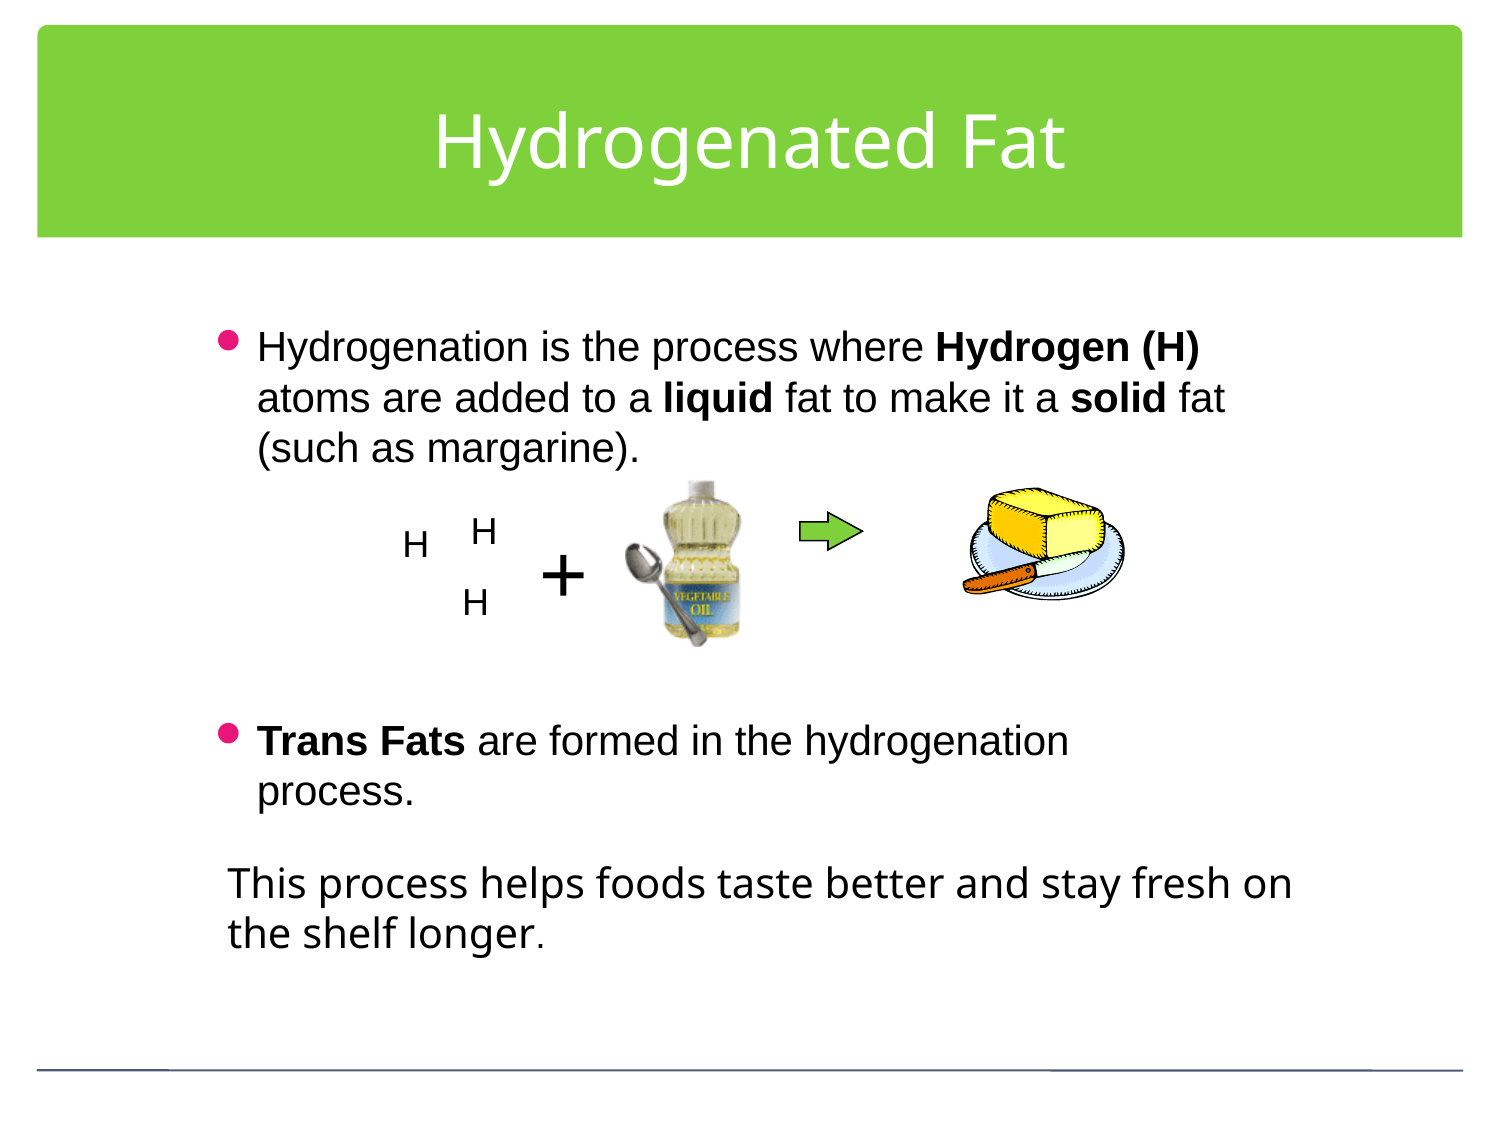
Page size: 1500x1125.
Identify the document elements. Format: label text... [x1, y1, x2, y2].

title Hydrogenated Fat [50, 45, 1450, 233]
text_box [799, 512, 863, 550]
picture [624, 474, 751, 647]
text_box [387, 499, 508, 668]
picture [962, 487, 1126, 602]
list Hydrogenation is the process where Hydrogen (H) atoms are added to a liquid fat to make it a solid fat (such as margarine). Trans Fats are formed in the hydrogenation process. [200, 312, 1250, 825]
text_box This process helps foods taste better and stay fresh on the shelf longer. [212, 849, 1355, 965]
text_box + [524, 512, 600, 628]
